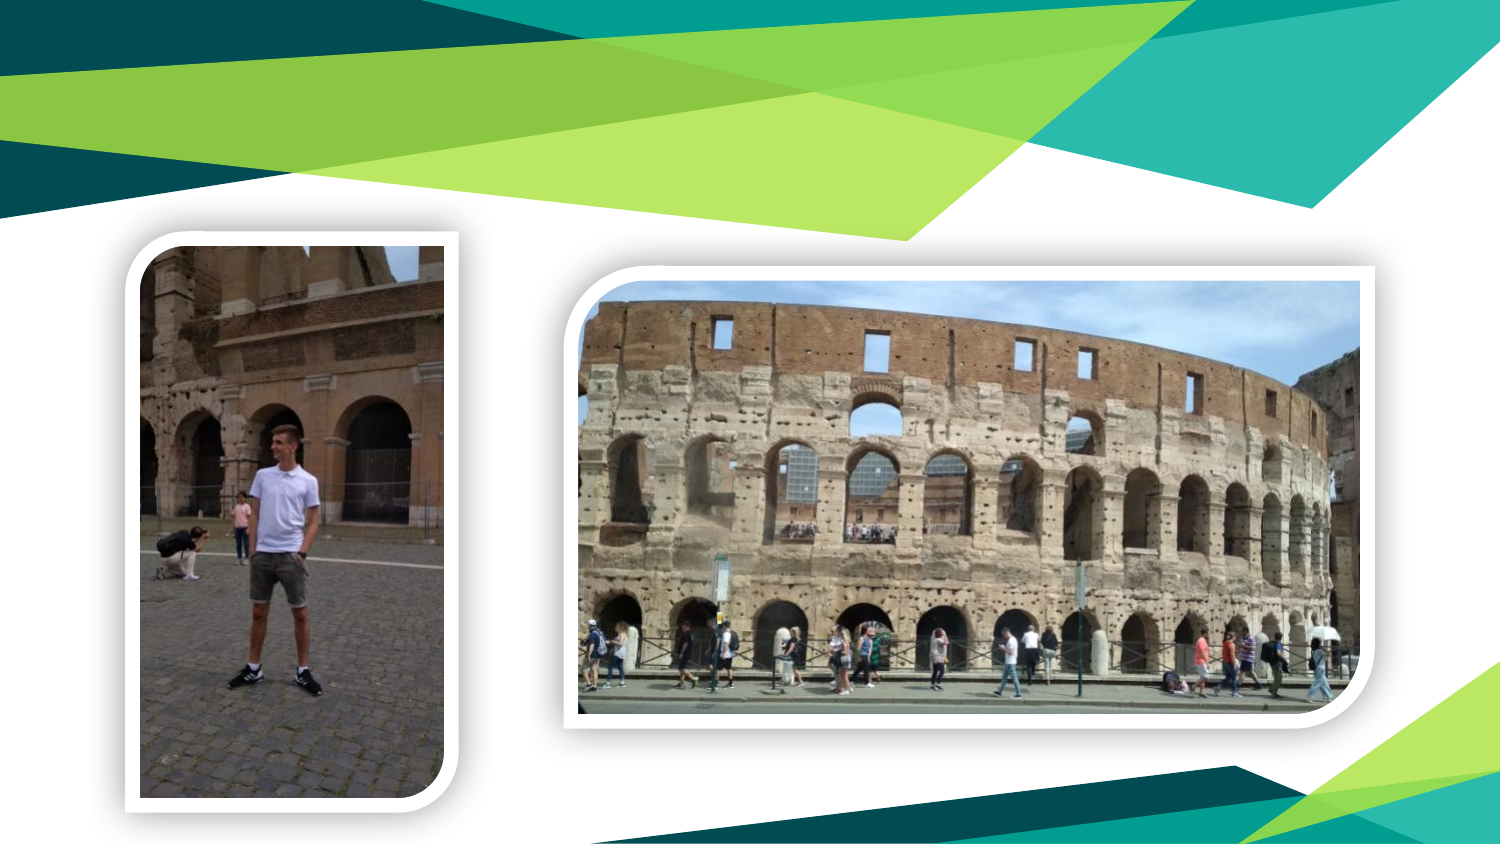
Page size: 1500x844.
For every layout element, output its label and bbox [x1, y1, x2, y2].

picture [570, 272, 1368, 722]
picture [132, 238, 452, 806]
